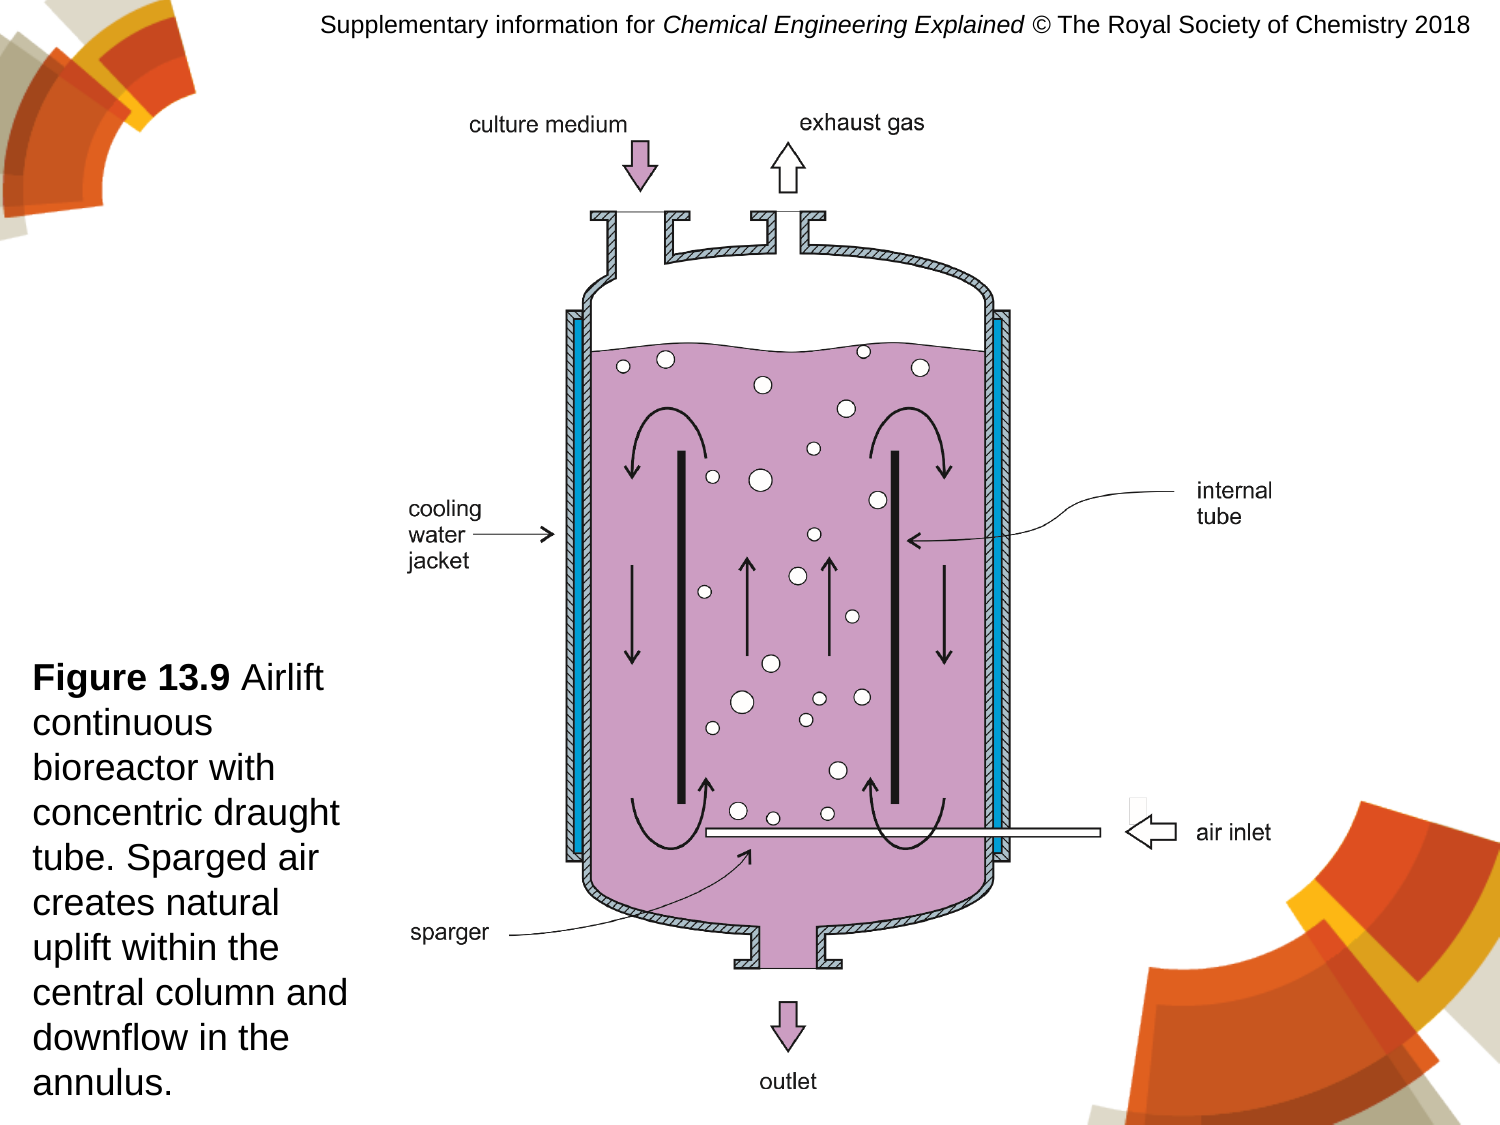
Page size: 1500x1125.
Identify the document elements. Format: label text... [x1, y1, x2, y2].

picture [0, 0, 1500, 1125]
text_box Supplementary information for Chemical Engineering Explained © The Royal Society of Chemistry 2018 [305, 1, 1500, 46]
text_box Figure 13.9 Airlift continuous bioreactor with concentric draught tube. Sparged air creates natural uplift within the central column and downflow in the annulus. [17, 645, 384, 1110]
